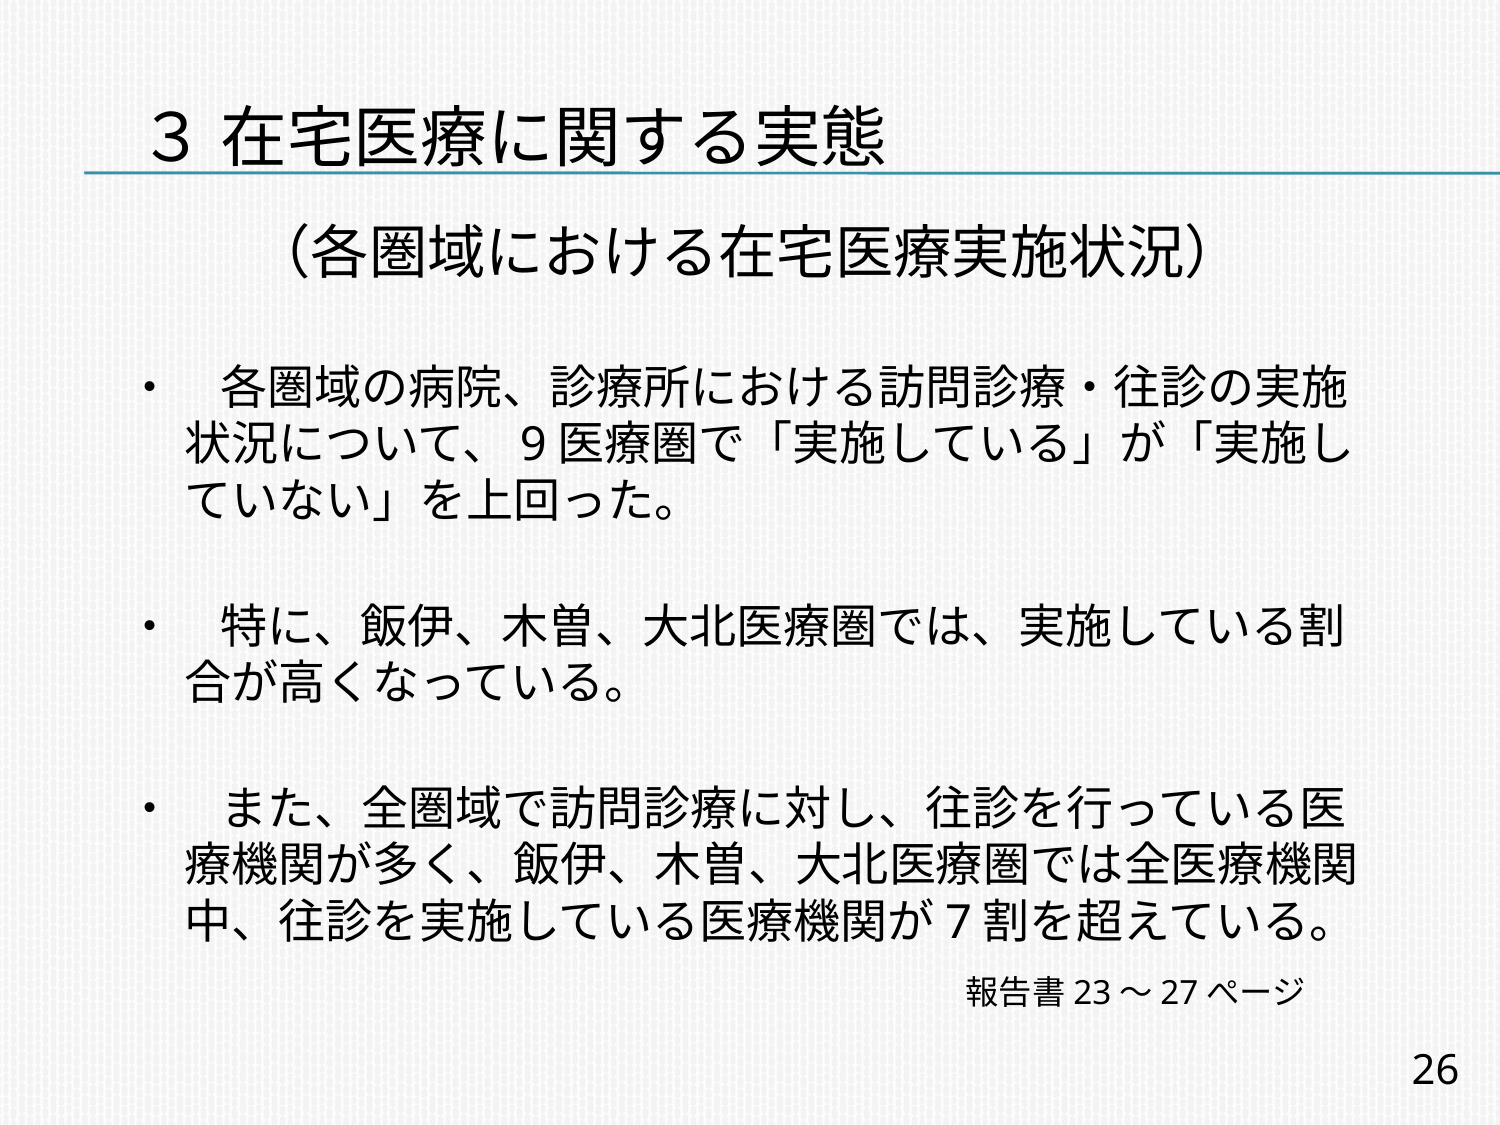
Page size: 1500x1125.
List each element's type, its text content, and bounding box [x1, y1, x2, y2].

text_box 報告書23～27ぺージ [950, 964, 1388, 1024]
list ・ 各圏域の病院、診療所における訪問診療・往診の実施状況について、9医療圏で「実施している」が「実施していない」を上回った。 ・ 特に、飯伊、木曽、大北医療圏では、実施している割合が高くなっている。 ・ また、全圏域で訪問診療に対し、往診を行っている医療機関が多く、飯伊、木曽、大北医療圏では全医療機関中、往診を実施している医療機関が7割を超えている。 [112, 349, 1378, 976]
title ３ 在宅医療に関する実態 [123, 66, 1500, 204]
text_box （各圏域における在宅医療実施状況） [230, 208, 1266, 293]
slide_number 26 [1350, 1035, 1475, 1103]
